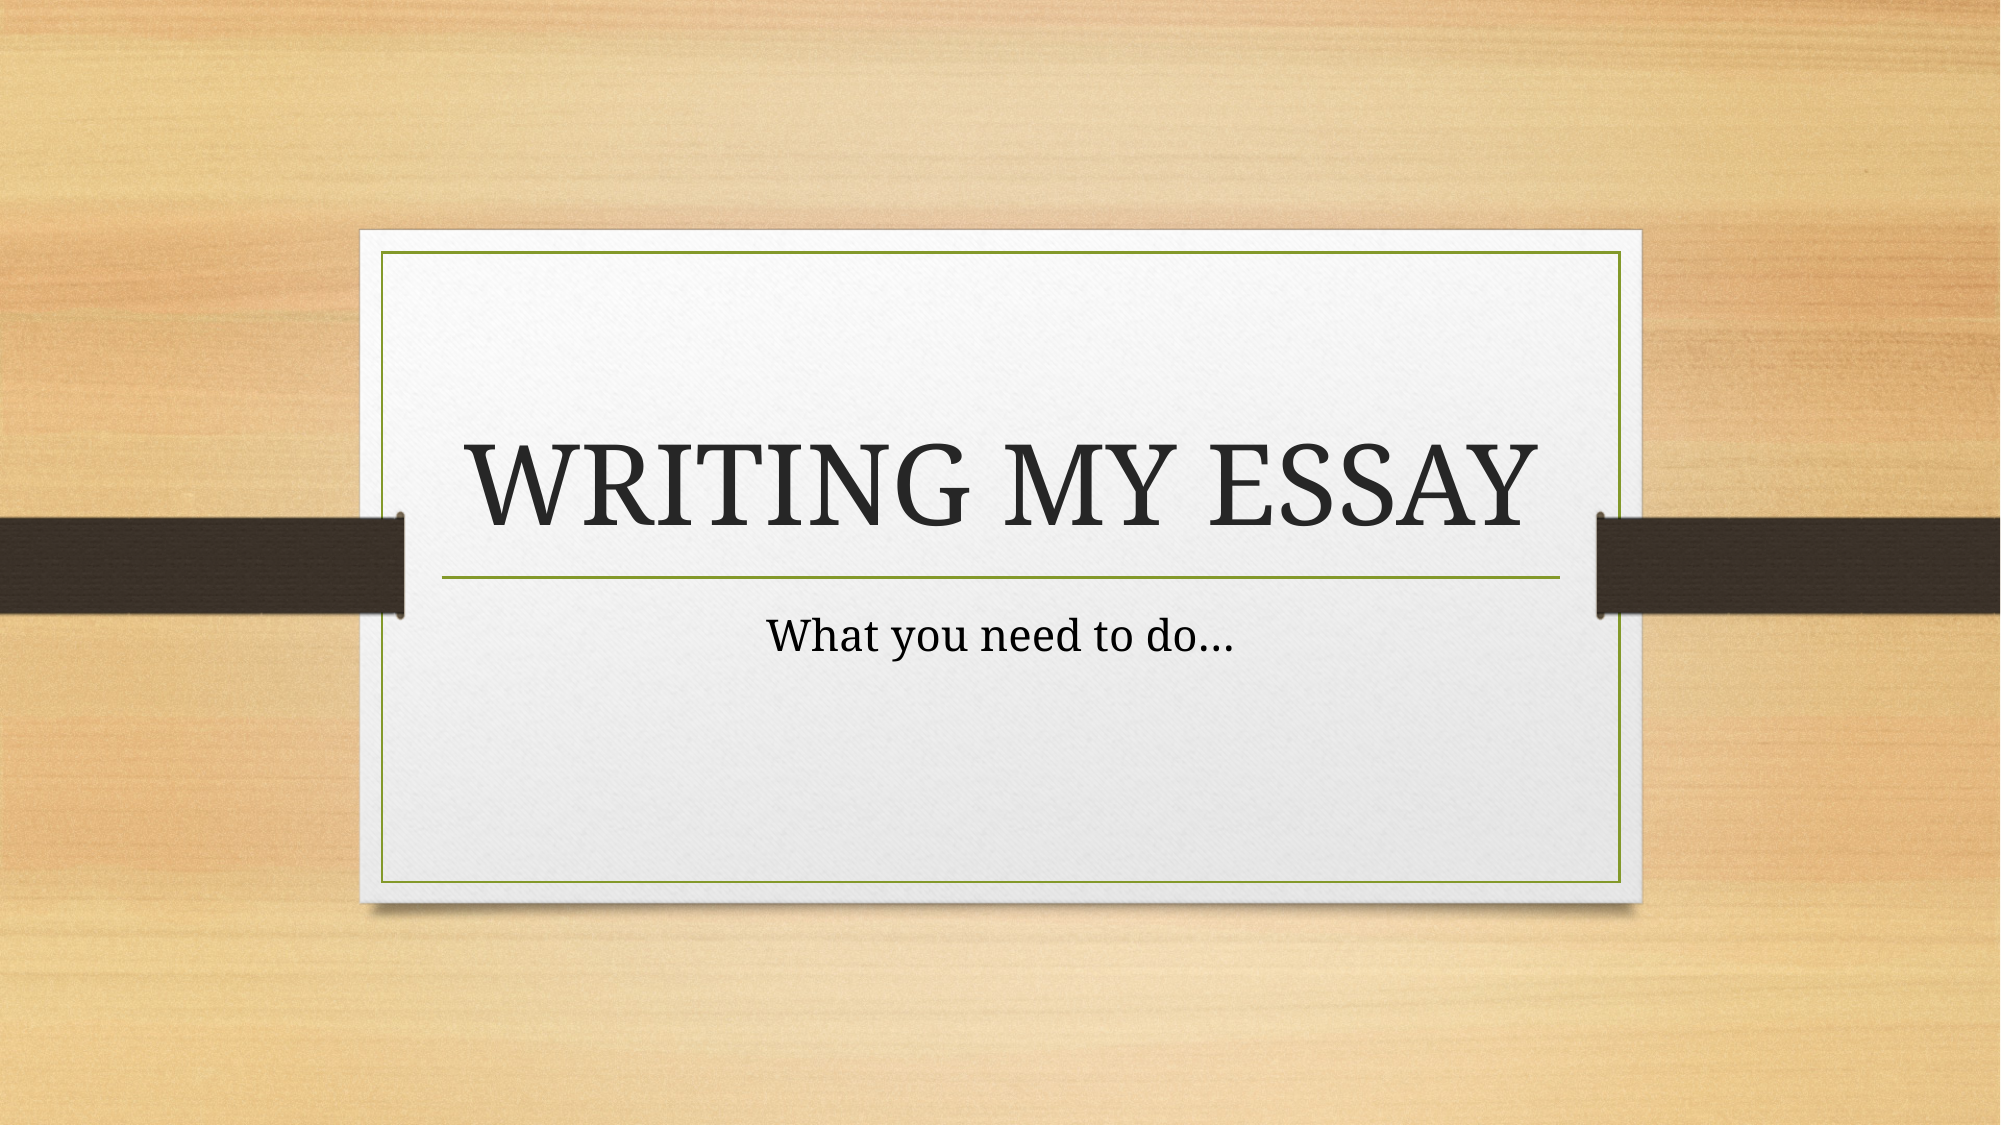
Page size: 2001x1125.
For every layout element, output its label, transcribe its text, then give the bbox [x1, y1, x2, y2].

subtitle What you need to do… [441, 600, 1560, 817]
picture [0, 0, 2001, 1125]
title WRITING MY ESSAY [441, 306, 1560, 556]
